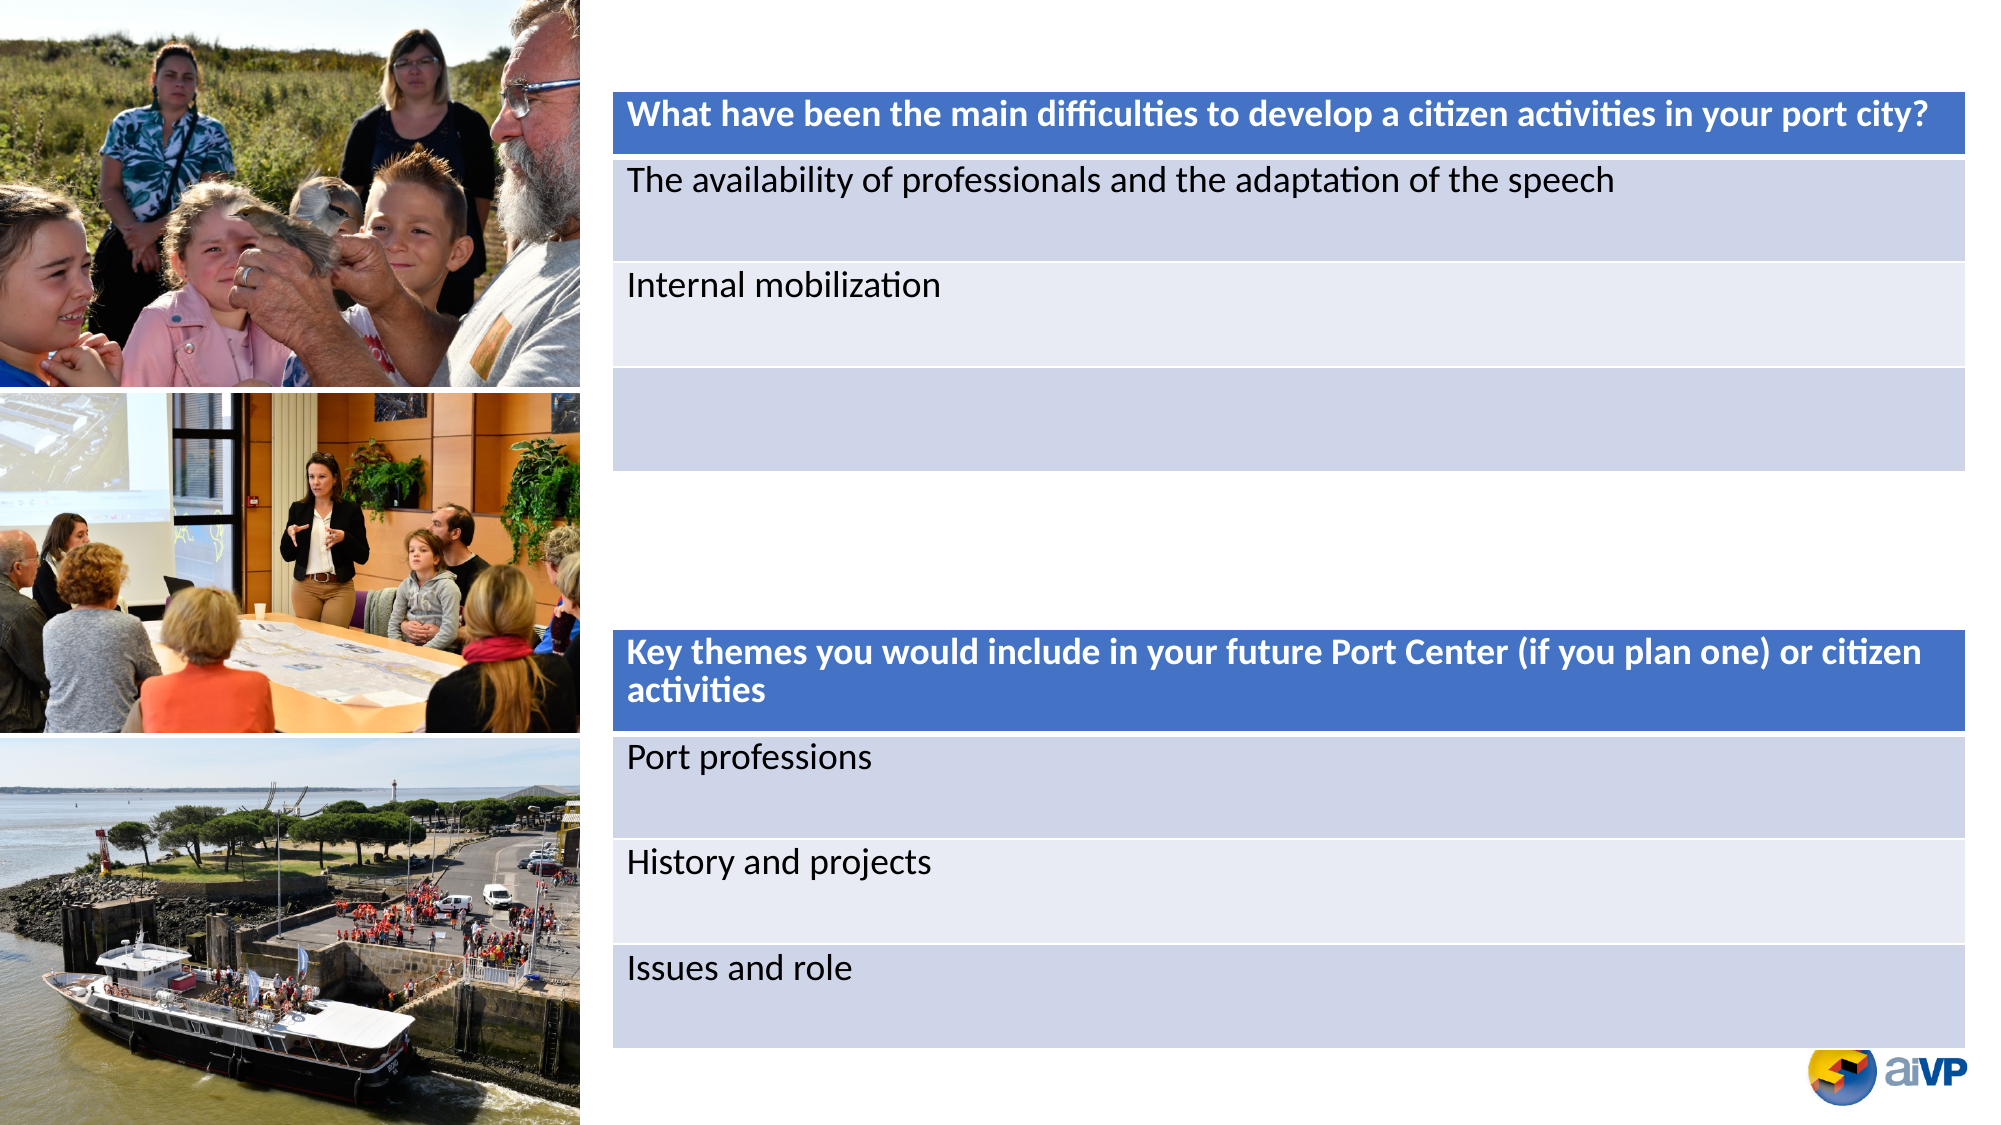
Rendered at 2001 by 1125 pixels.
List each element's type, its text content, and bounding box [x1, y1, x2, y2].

table_cell [613, 368, 1965, 471]
table_cell Issues and role [613, 945, 1965, 1048]
table_cell The availability of professionals and the adaptation of the speech [613, 160, 1965, 261]
table_cell Internal mobilization [613, 263, 1965, 366]
picture [0, 393, 580, 733]
table_header Key themes you would include in your future Port Center (if you plan one) or citizen activities [613, 630, 1965, 731]
table_header What have been the main difficulties to develop a citizen activities in your port city? [613, 92, 1965, 154]
table_cell Port professions [613, 737, 1965, 838]
picture [0, 0, 580, 387]
picture [0, 738, 580, 1125]
picture [1804, 1033, 1972, 1112]
table_cell History and projects [613, 840, 1965, 943]
